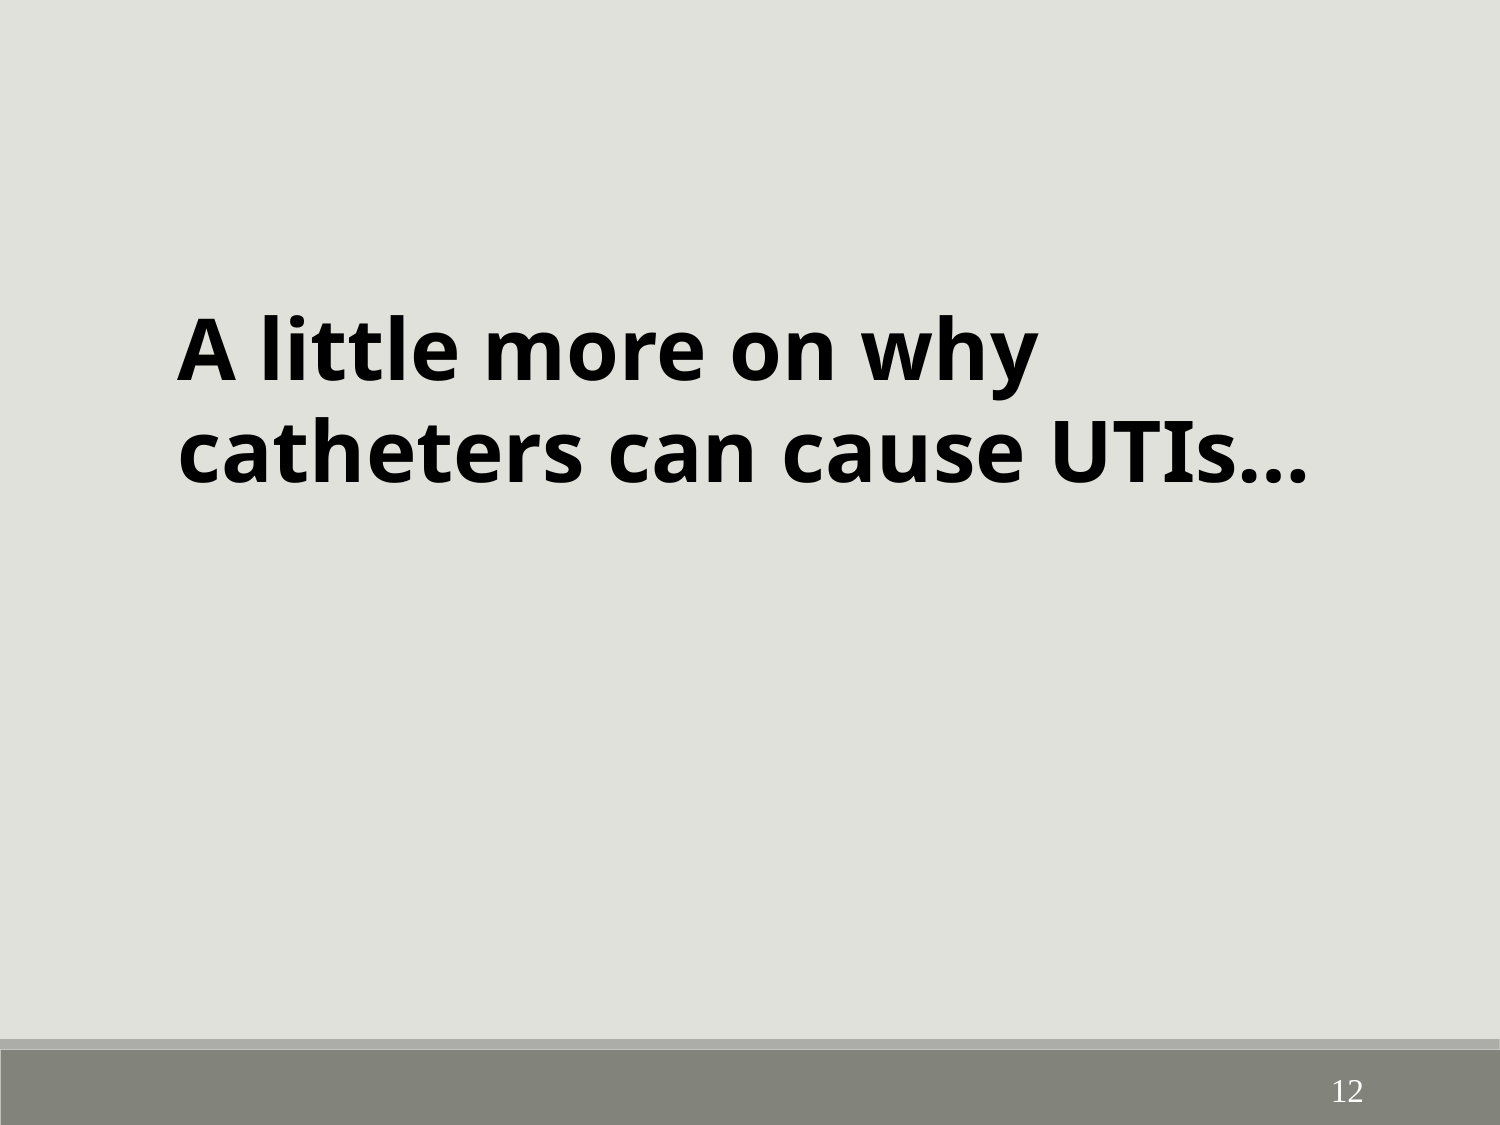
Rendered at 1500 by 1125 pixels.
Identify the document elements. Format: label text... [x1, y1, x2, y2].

slide_number 12 [1217, 1059, 1380, 1120]
text_box A little more on why catheters can cause UTIs… [162, 287, 1375, 508]
